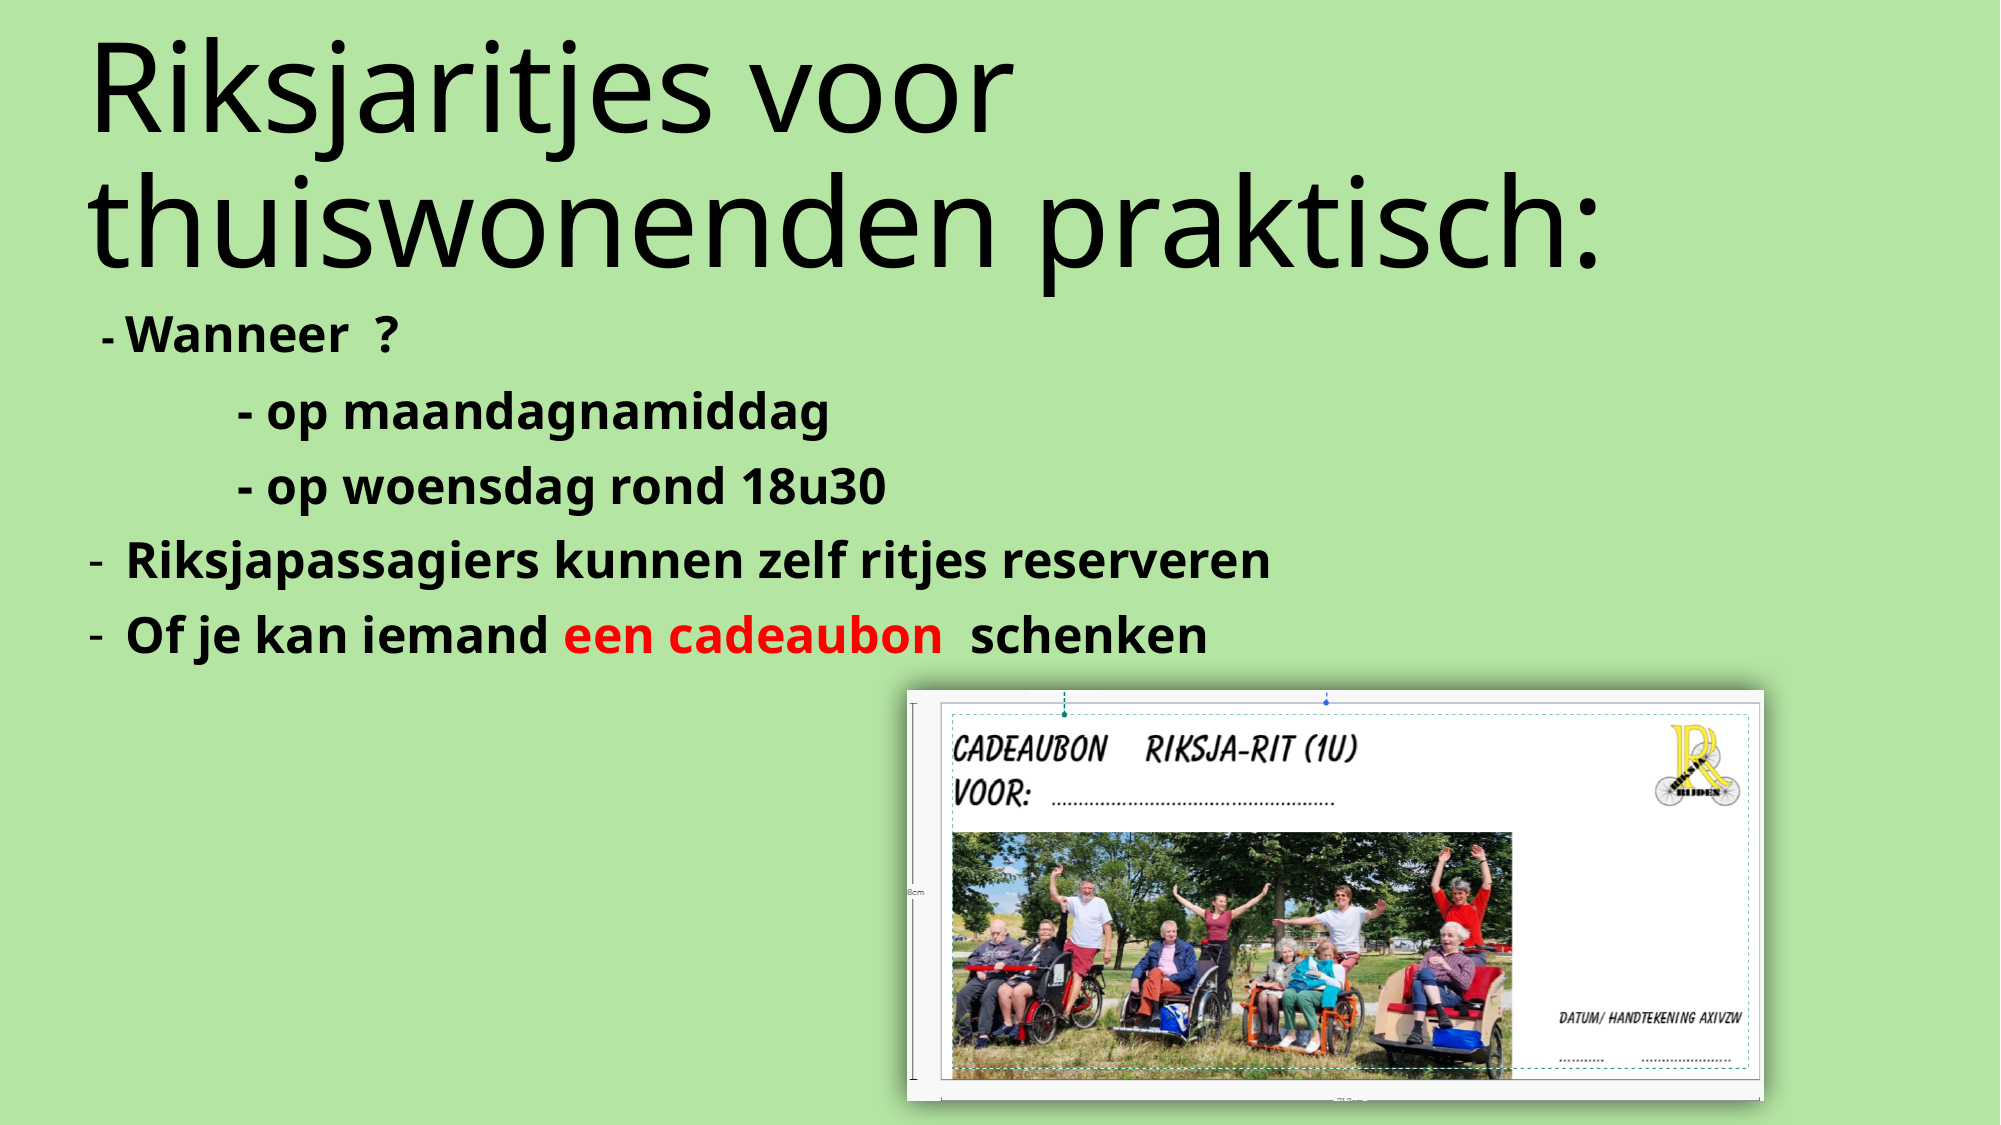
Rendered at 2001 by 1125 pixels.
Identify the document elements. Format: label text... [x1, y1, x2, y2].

list - Wanneer ? - op maandagnamiddag - op woensdag rond 18u30 Riksjapassagiers kunnen zelf ritjes reserveren Of je kan iemand een cadeaubon schenken [72, 294, 1798, 690]
title Riksjaritjes voor thuiswonenden praktisch: [71, 42, 1935, 278]
picture [907, 689, 1765, 1101]
